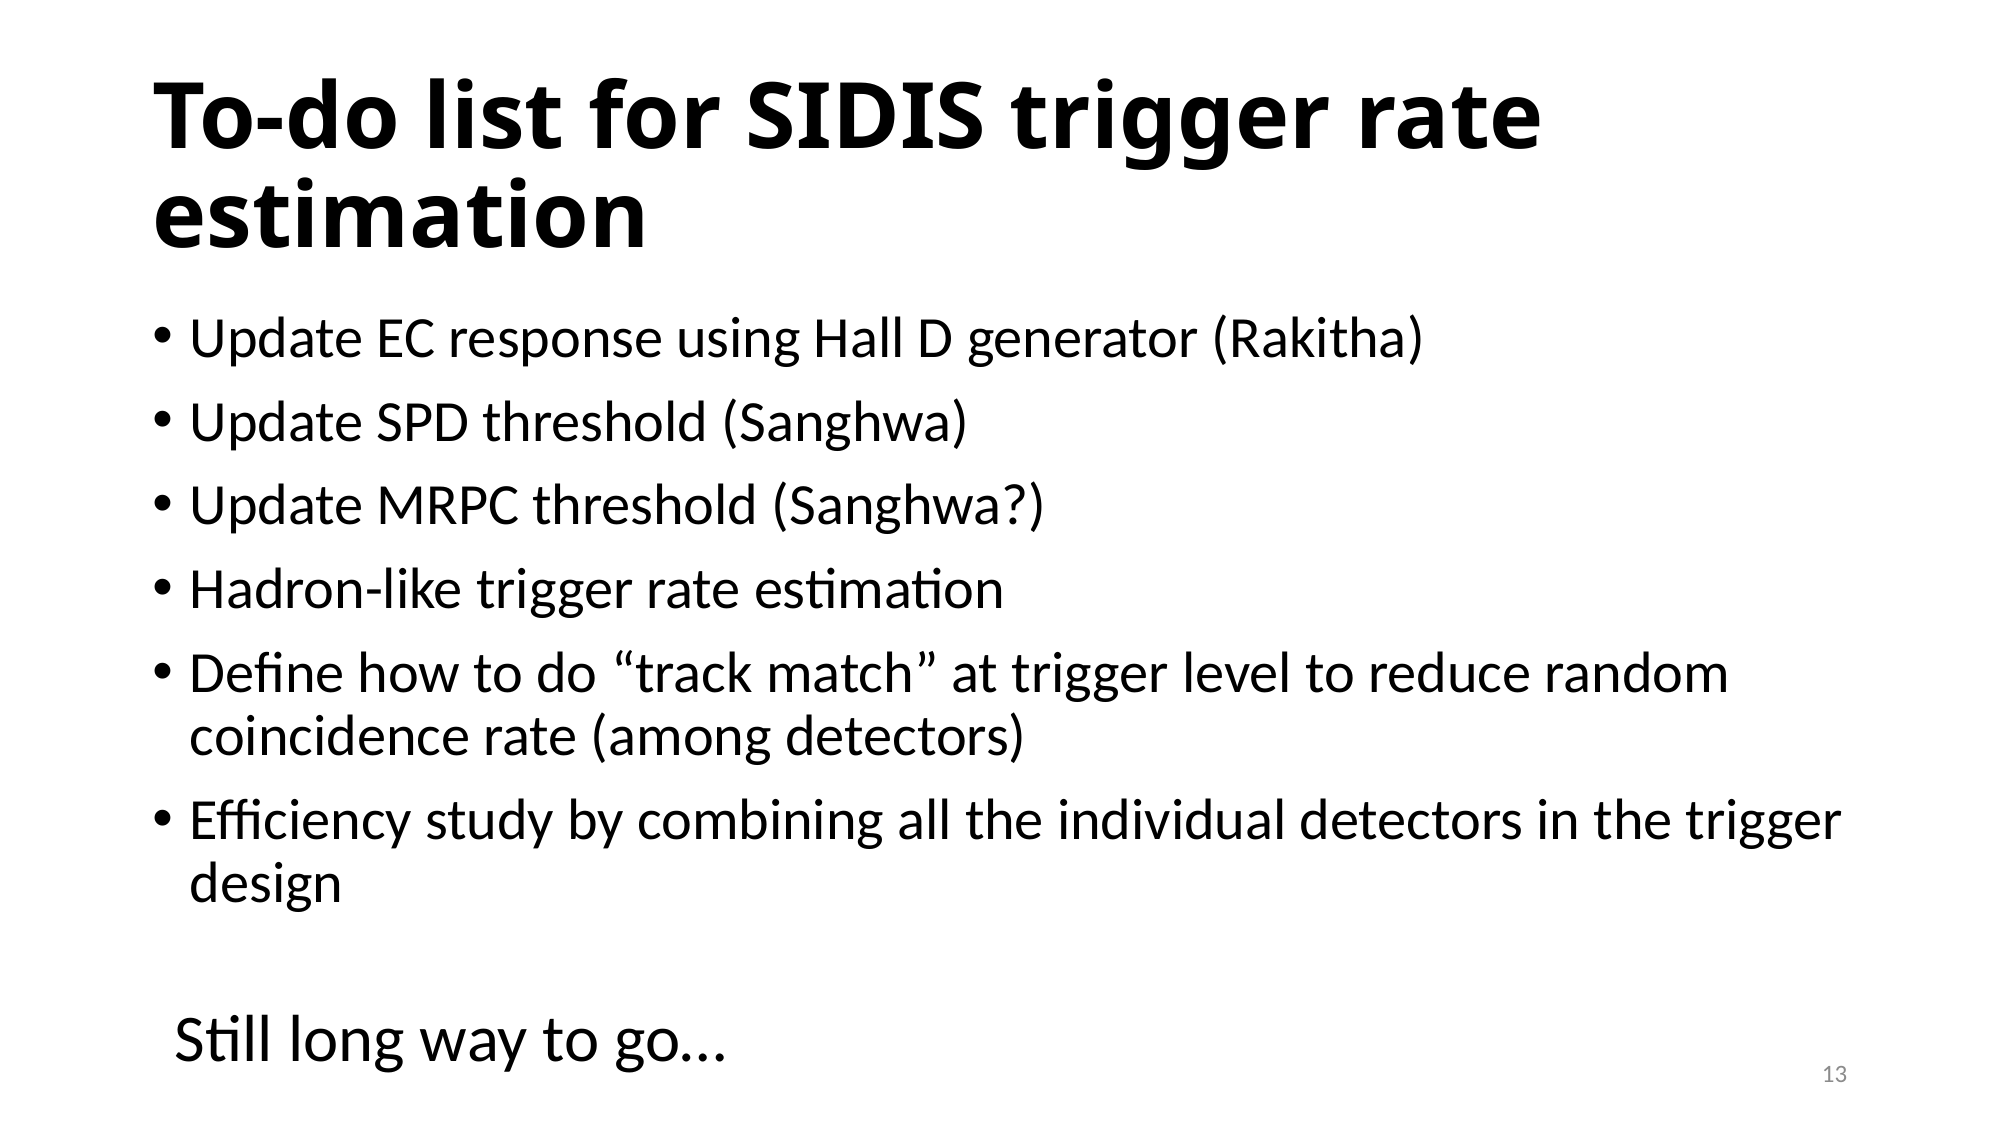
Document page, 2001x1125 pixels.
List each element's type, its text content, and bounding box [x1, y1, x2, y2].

list Update EC response using Hall D generator (Rakitha) Update SPD threshold (Sanghwa) Update MRPC threshold (Sanghwa?) Hadron-like trigger rate estimation Define how to do “track match” at trigger level to reduce random coincidence rate (among detectors) Efficiency study by combining all the individual detectors in the trigger design [137, 299, 1863, 1014]
title To-do list for SIDIS trigger rate estimation [137, 59, 1863, 278]
slide_number 13 [1412, 1042, 1863, 1103]
text_box Still long way to go… [159, 987, 743, 1083]
